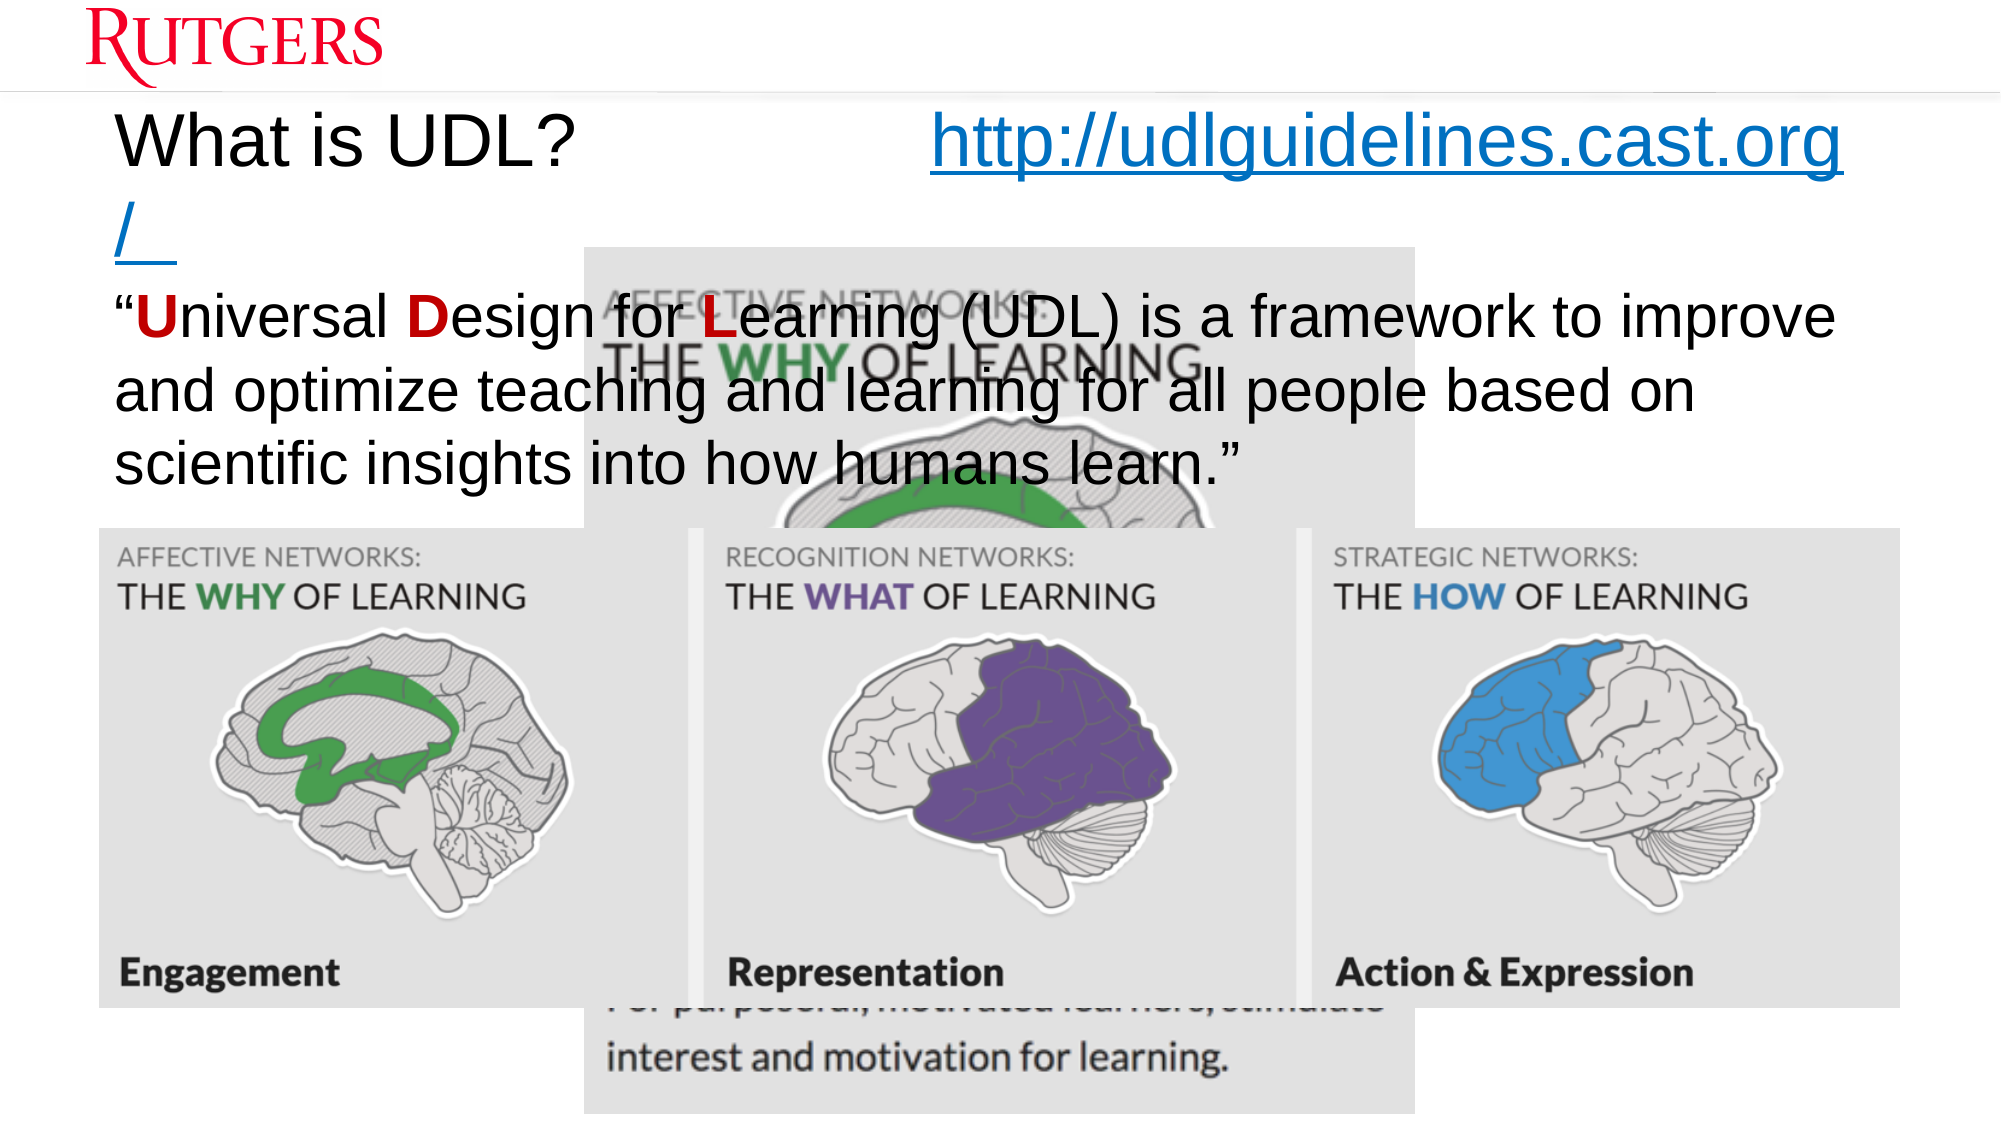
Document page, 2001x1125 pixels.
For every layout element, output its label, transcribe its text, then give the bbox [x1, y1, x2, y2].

list “Universal Design for Learning (UDL) is a framework to improve and optimize teaching and learning for all people based on scientific insights into how humans learn.” [99, 268, 579, 527]
list “Universal Design for Learning (UDL) is a framework to improve and optimize teaching and learning for all people based on scientific insights into how humans learn.” [1421, 268, 1900, 526]
title What is UDL? http://udlguidelines.cast.org/ [99, 115, 1900, 248]
picture [99, 247, 1901, 1114]
picture [86, 8, 382, 88]
